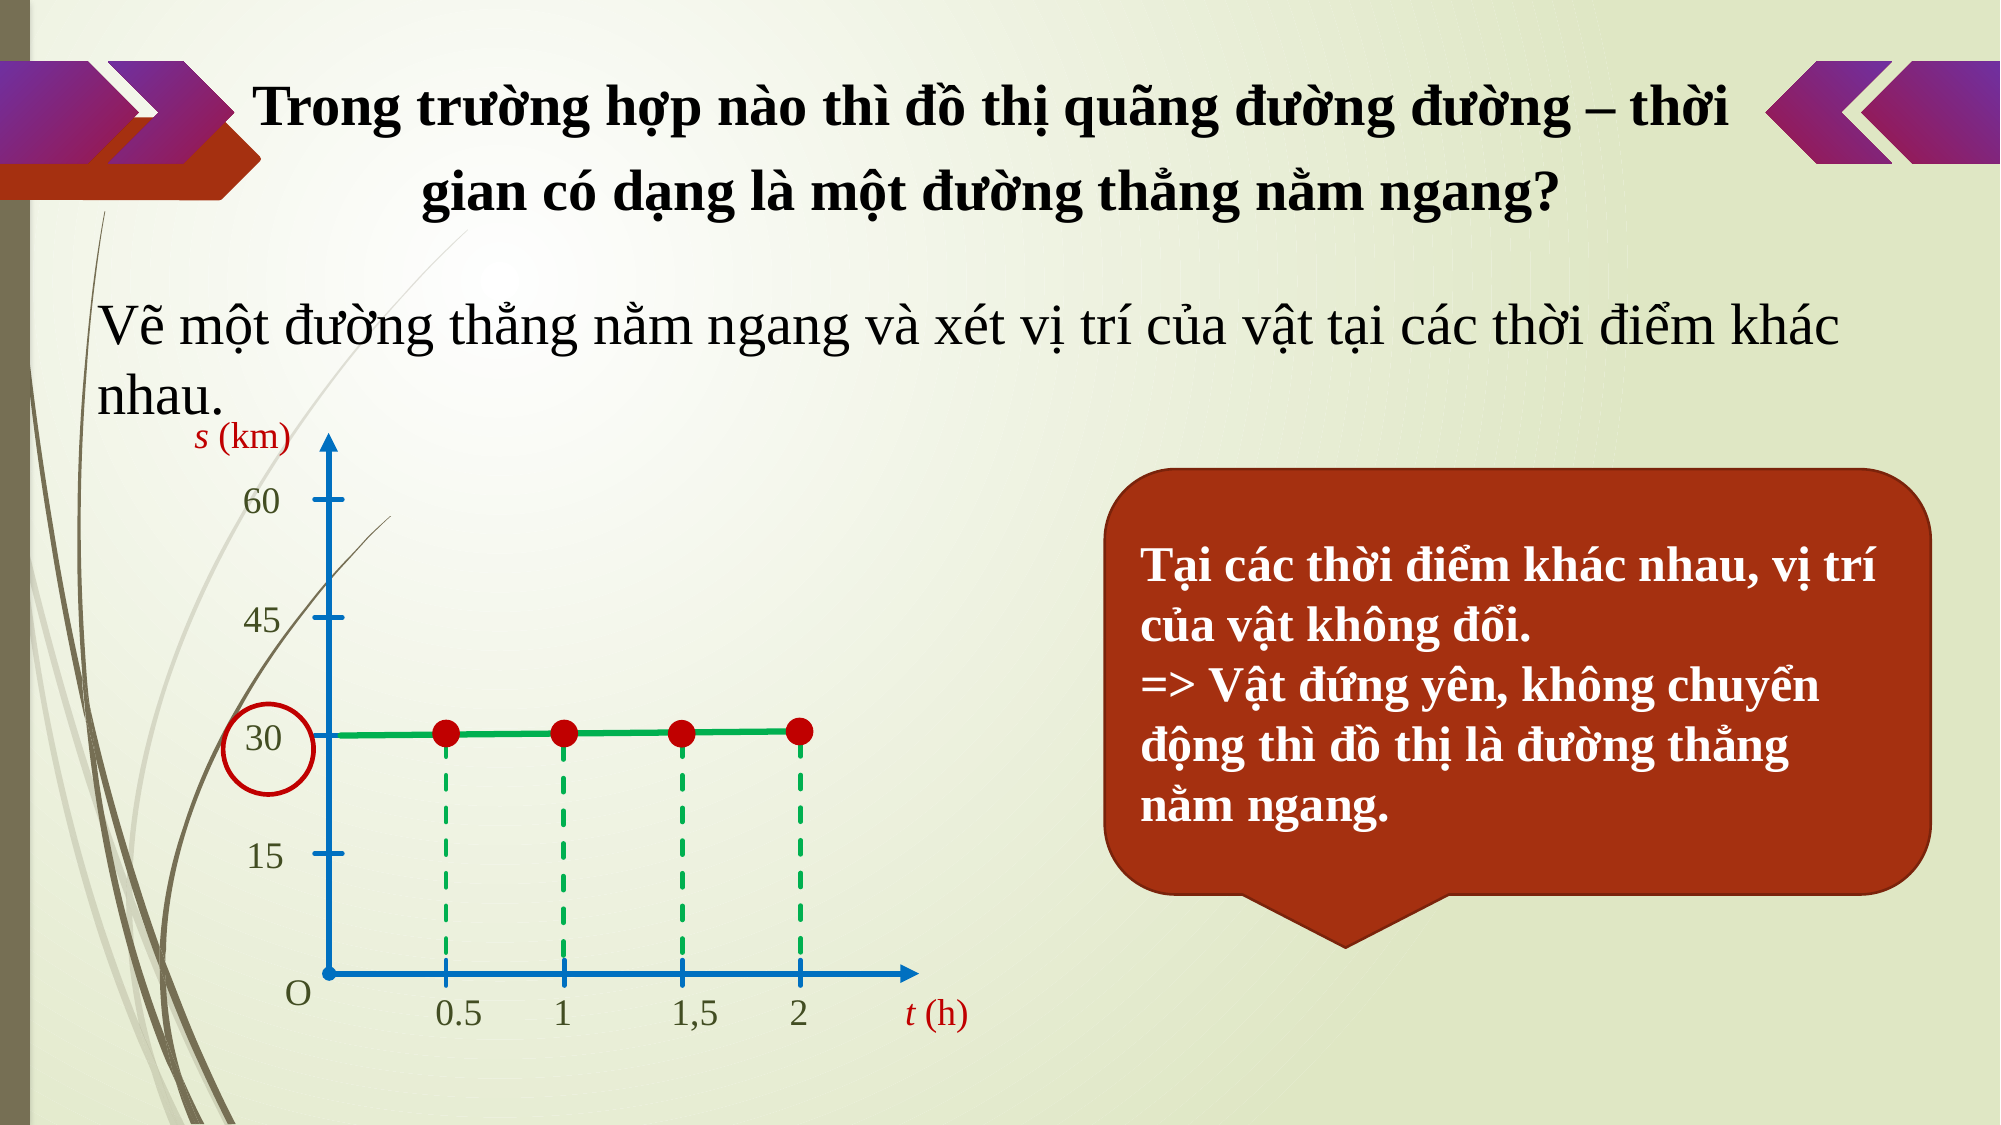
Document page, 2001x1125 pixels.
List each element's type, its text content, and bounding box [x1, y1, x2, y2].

text_box [107, 60, 234, 165]
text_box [179, 403, 1001, 1042]
text_box Vẽ một đường thẳng nằm ngang và xét vị trí của vật tại các thời điểm khác nhau. [82, 279, 1931, 434]
text_box Trong trường hợp nào thì đồ thị quãng đường đường – thời gian có dạng là một đường thẳng nằm ngang? [234, 44, 1750, 230]
text_box Tại các thời điểm khác nhau, vị trí của vật không đổi. => Vật đứng yên, không chuyển động thì đồ thị là đường thẳng nằm ngang. [1103, 467, 1933, 949]
text_box [0, 60, 140, 165]
text_box [1860, 60, 2000, 165]
text_box [1764, 60, 1893, 165]
